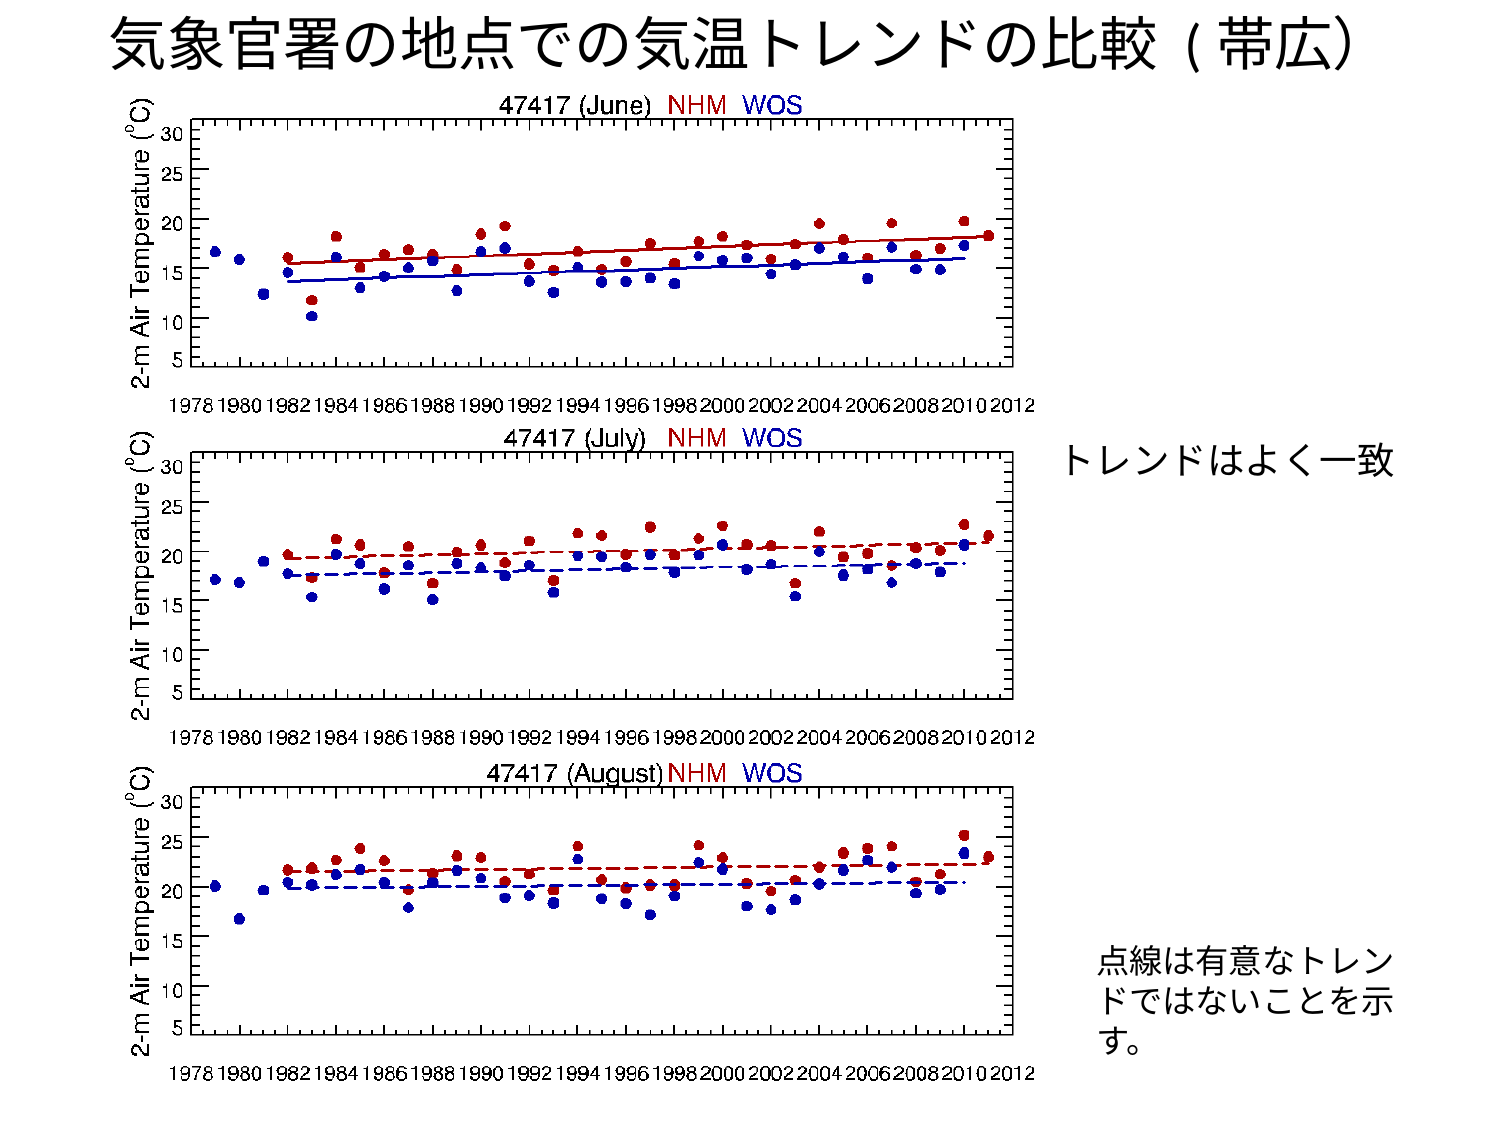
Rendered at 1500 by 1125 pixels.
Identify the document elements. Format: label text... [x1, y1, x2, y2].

title 気象官署の地点での気温トレンドの比較 (帯広） [75, 0, 1425, 136]
picture [105, 83, 1044, 1099]
text_box 点線は有意なトレンドではないことを示す。 [1081, 933, 1423, 1068]
text_box トレンドはよく一致 [1048, 429, 1450, 490]
